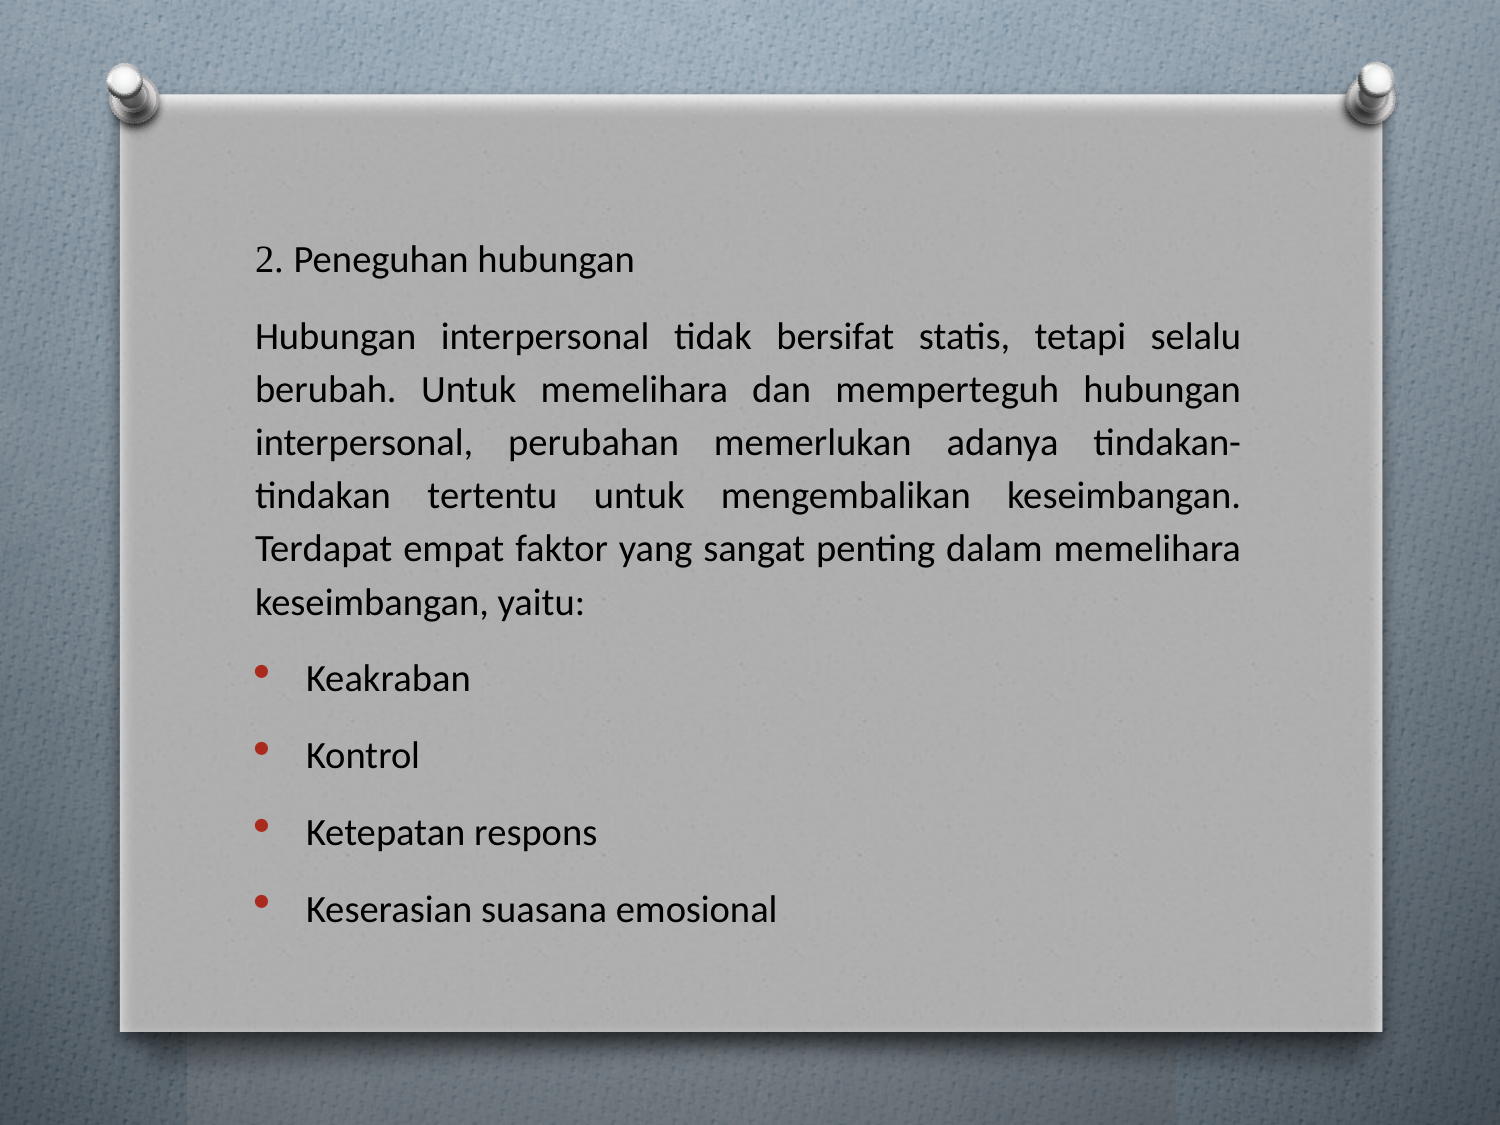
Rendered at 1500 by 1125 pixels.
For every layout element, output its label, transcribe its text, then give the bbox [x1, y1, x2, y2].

picture [75, 29, 198, 153]
list 2. Peneguhan hubungan Hubungan interpersonal tidak bersifat statis, tetapi selalu berubah. Untuk memelihara dan memperteguh hubungan interpersonal, perubahan memerlukan adanya tindakan-tindakan tertentu untuk mengembalikan keseimbangan. Terdapat empat faktor yang sangat penting dalam memelihara keseimbangan, yaitu: Keakraban Kontrol Ketepatan respons Keserasian suasana emosional [240, 219, 1257, 939]
picture [1317, 35, 1439, 156]
